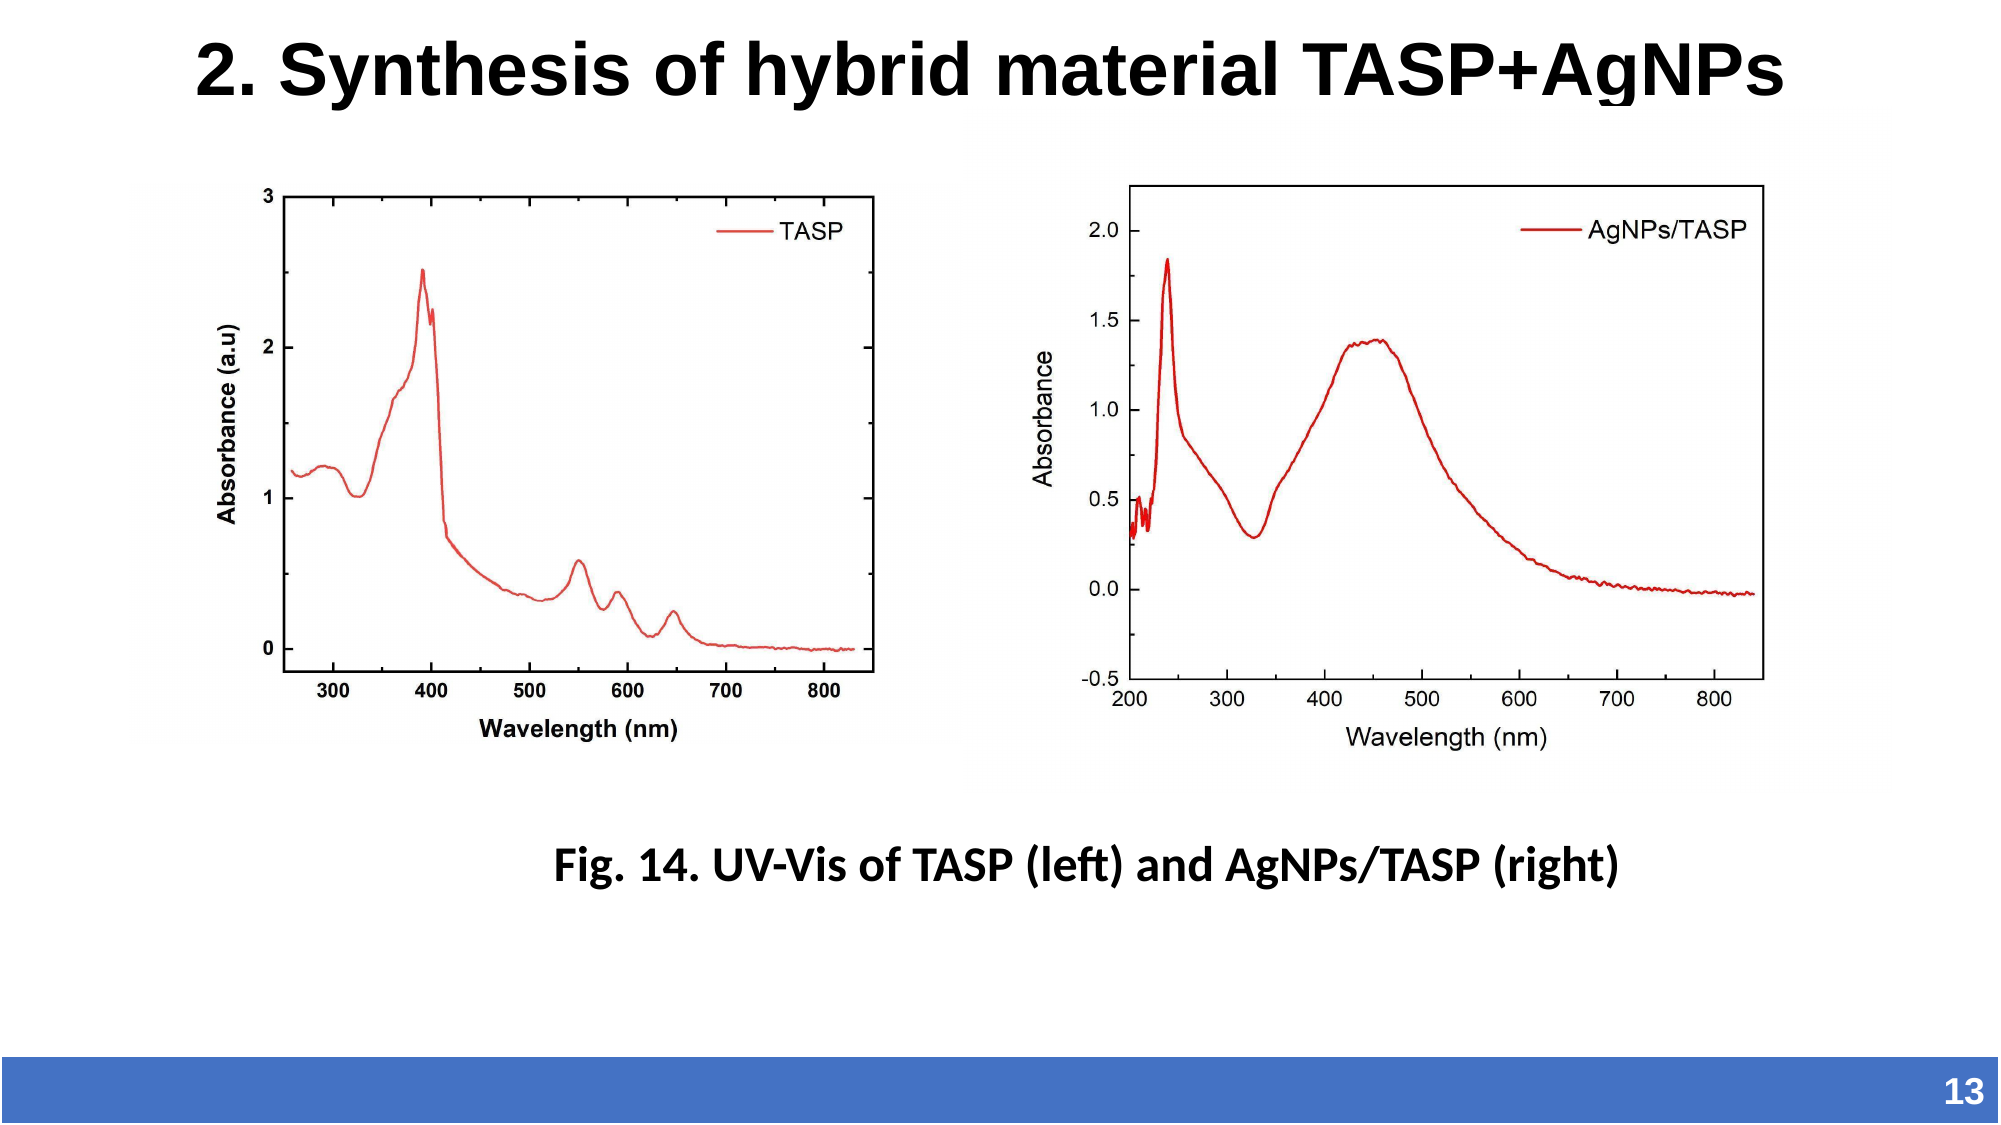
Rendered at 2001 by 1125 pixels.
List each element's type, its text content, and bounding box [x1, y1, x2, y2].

picture [129, 106, 1892, 793]
text_box Fig. 14. UV-Vis of TASP (left) and AgNPs/TASP (right) [539, 823, 1636, 899]
text_box 2. Synthesis of hybrid material TASP+AgNPs [129, 23, 1855, 169]
text_box 13 [0, 1055, 2000, 1125]
